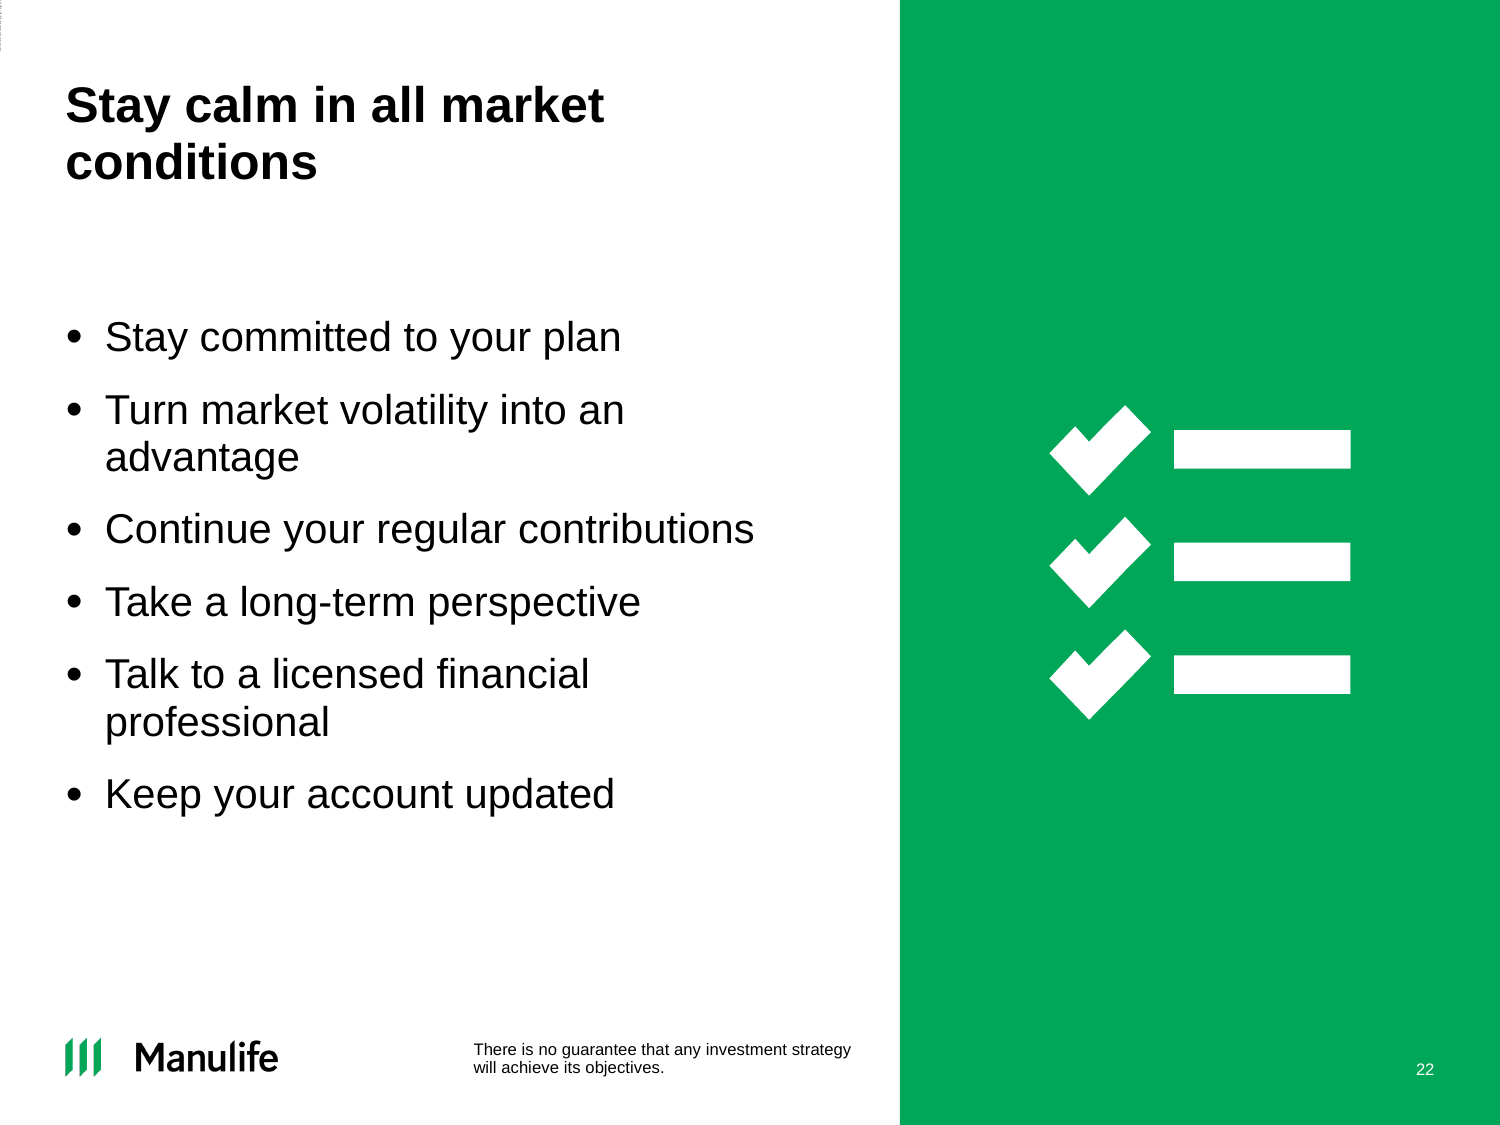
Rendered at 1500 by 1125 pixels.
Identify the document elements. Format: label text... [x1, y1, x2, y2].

slide_number 22 [1399, 1049, 1435, 1079]
picture [30, 1002, 313, 1112]
text_box Stay calm in all market conditions [65, 77, 750, 208]
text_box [1049, 405, 1351, 720]
text_box w [899, 0, 1500, 1125]
text_box There is no guarantee that any investment strategy will achieve its objectives. [473, 998, 862, 1078]
text_box Stay committed to your plan Turn market volatility into an advantage Continue your regular contributions Take a long-term perspective Talk to a licensed financial professional Keep your account updated [51, 278, 823, 854]
